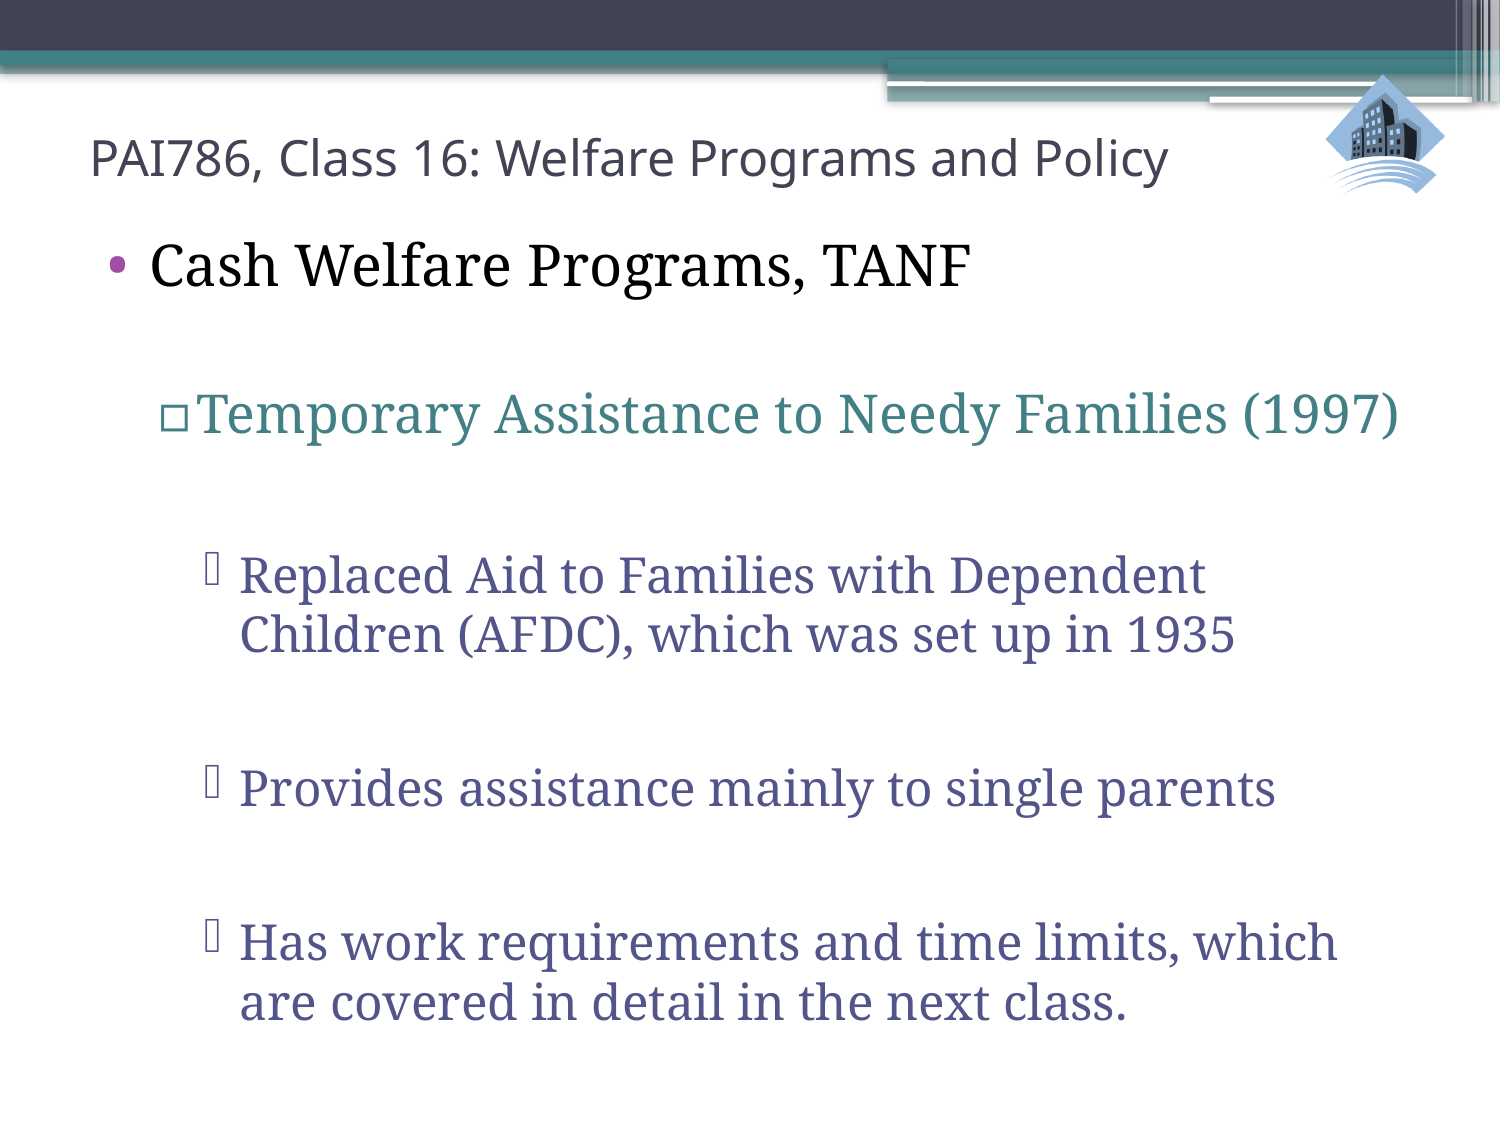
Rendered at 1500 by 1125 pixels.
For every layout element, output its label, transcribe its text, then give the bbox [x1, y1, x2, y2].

picture [1324, 74, 1445, 194]
title PAI786, Class 16: Welfare Programs and Policy [75, 112, 1319, 200]
list Cash Welfare Programs, TANF Temporary Assistance to Needy Families (1997) Replaced Aid to Families with Dependent Children (AFDC), which was set up in 1935 Provides assistance mainly to single parents Has work requirements and time limits, which are covered in detail in the next class. [75, 221, 1425, 1100]
